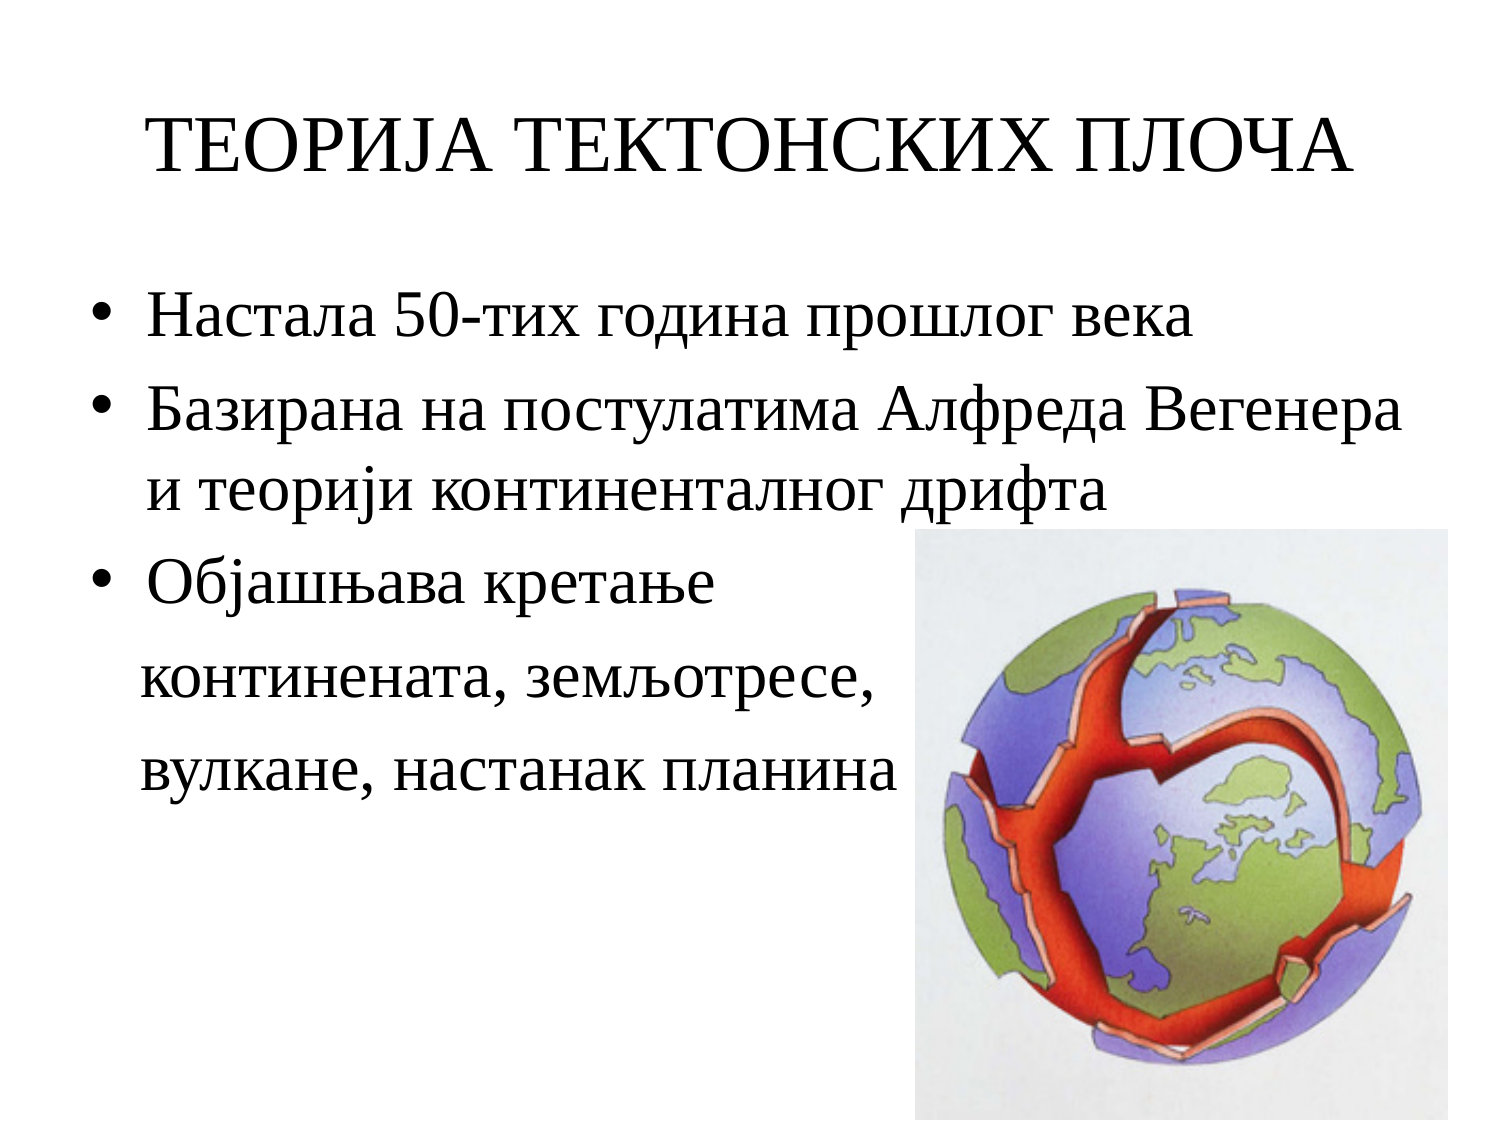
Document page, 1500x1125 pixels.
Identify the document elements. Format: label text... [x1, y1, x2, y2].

title ТЕОРИЈА ТЕКТОНСКИХ ПЛОЧА [75, 45, 1425, 233]
picture [915, 529, 1448, 1120]
list Настала 50-тих година прошлог века Базирана на постулатима Алфреда Вегенера и теорији континенталног дрифта Објашњава кретање континената, земљотресе, вулкане, настанак планина [75, 262, 1425, 929]
